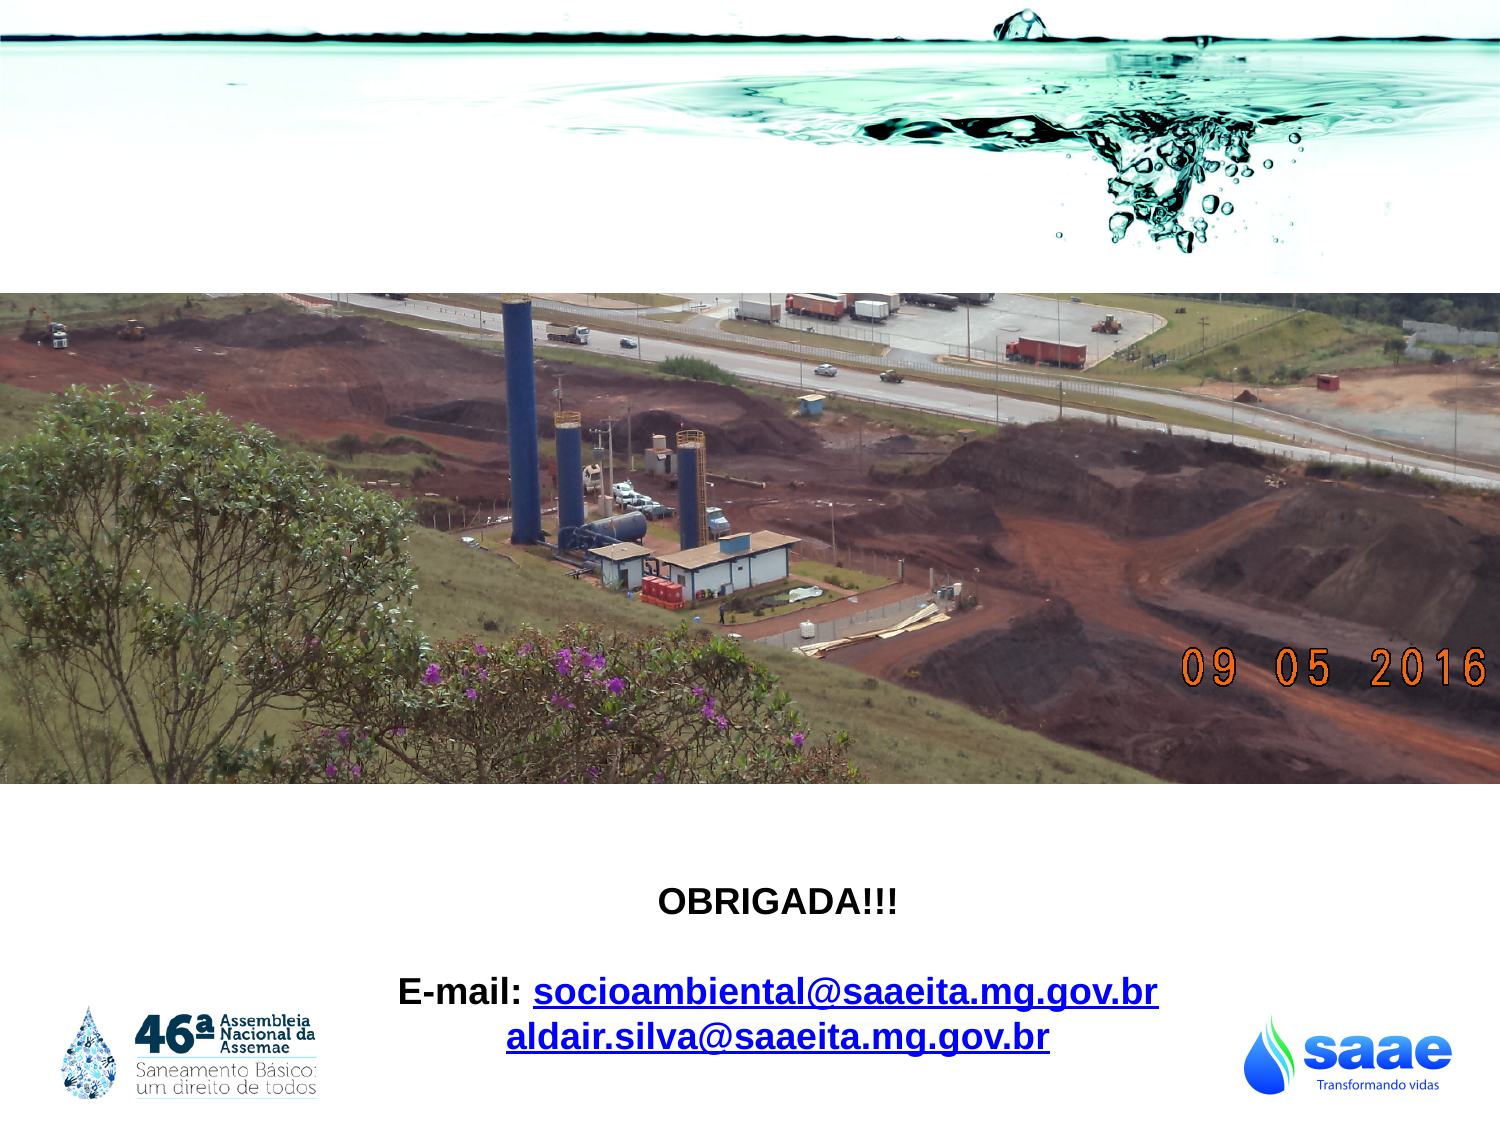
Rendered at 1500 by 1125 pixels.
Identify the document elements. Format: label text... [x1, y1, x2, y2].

text_box OBRIGADA!!! E-mail: socioambiental@saaeita.mg.gov.br aldair.silva@saaeita.mg.gov.br [305, 869, 1251, 1125]
picture [0, 0, 1500, 284]
picture [0, 293, 1500, 784]
picture [1242, 1013, 1452, 1096]
picture [38, 997, 360, 1106]
